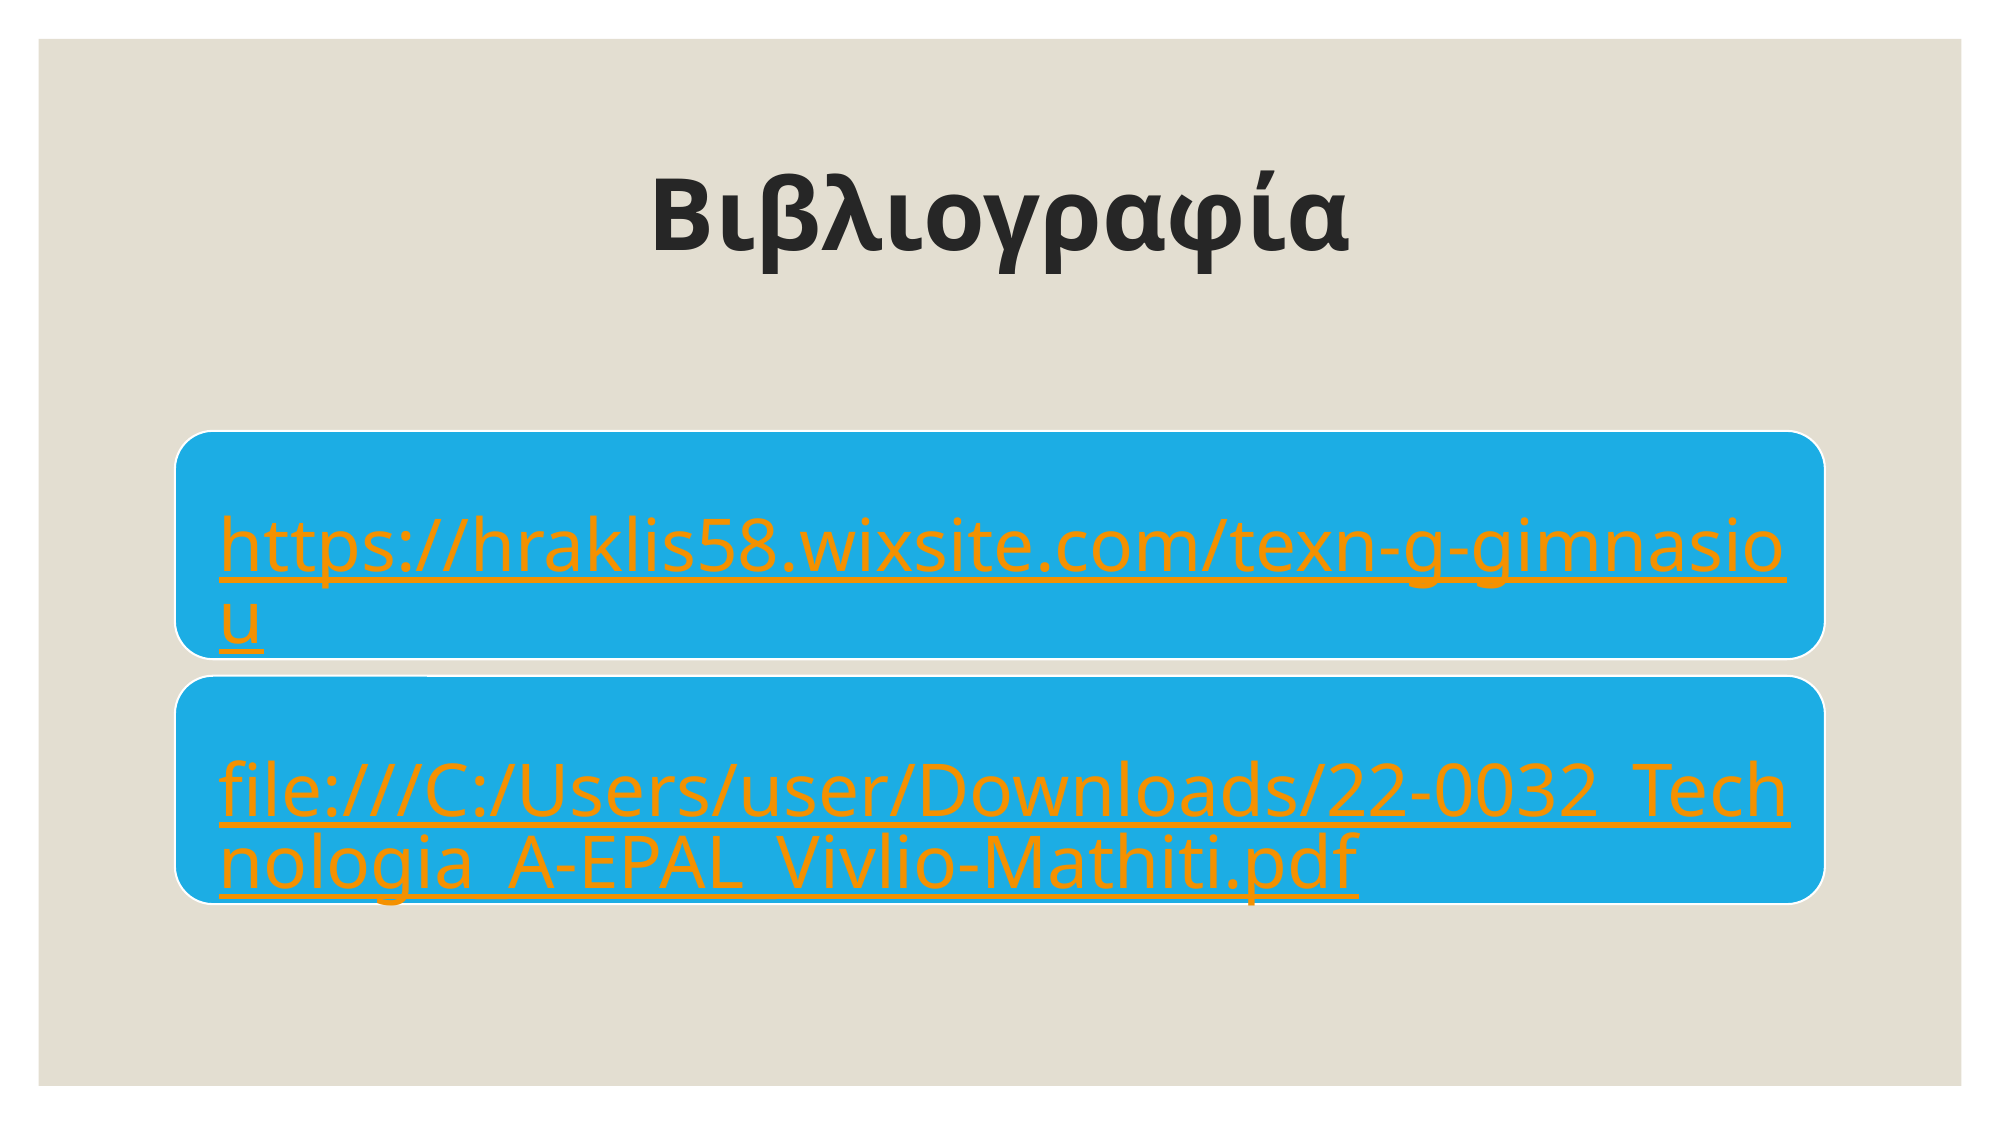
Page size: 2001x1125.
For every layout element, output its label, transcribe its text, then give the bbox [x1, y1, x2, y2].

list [174, 344, 1825, 990]
title Βιβλιογραφία [174, 105, 1825, 331]
